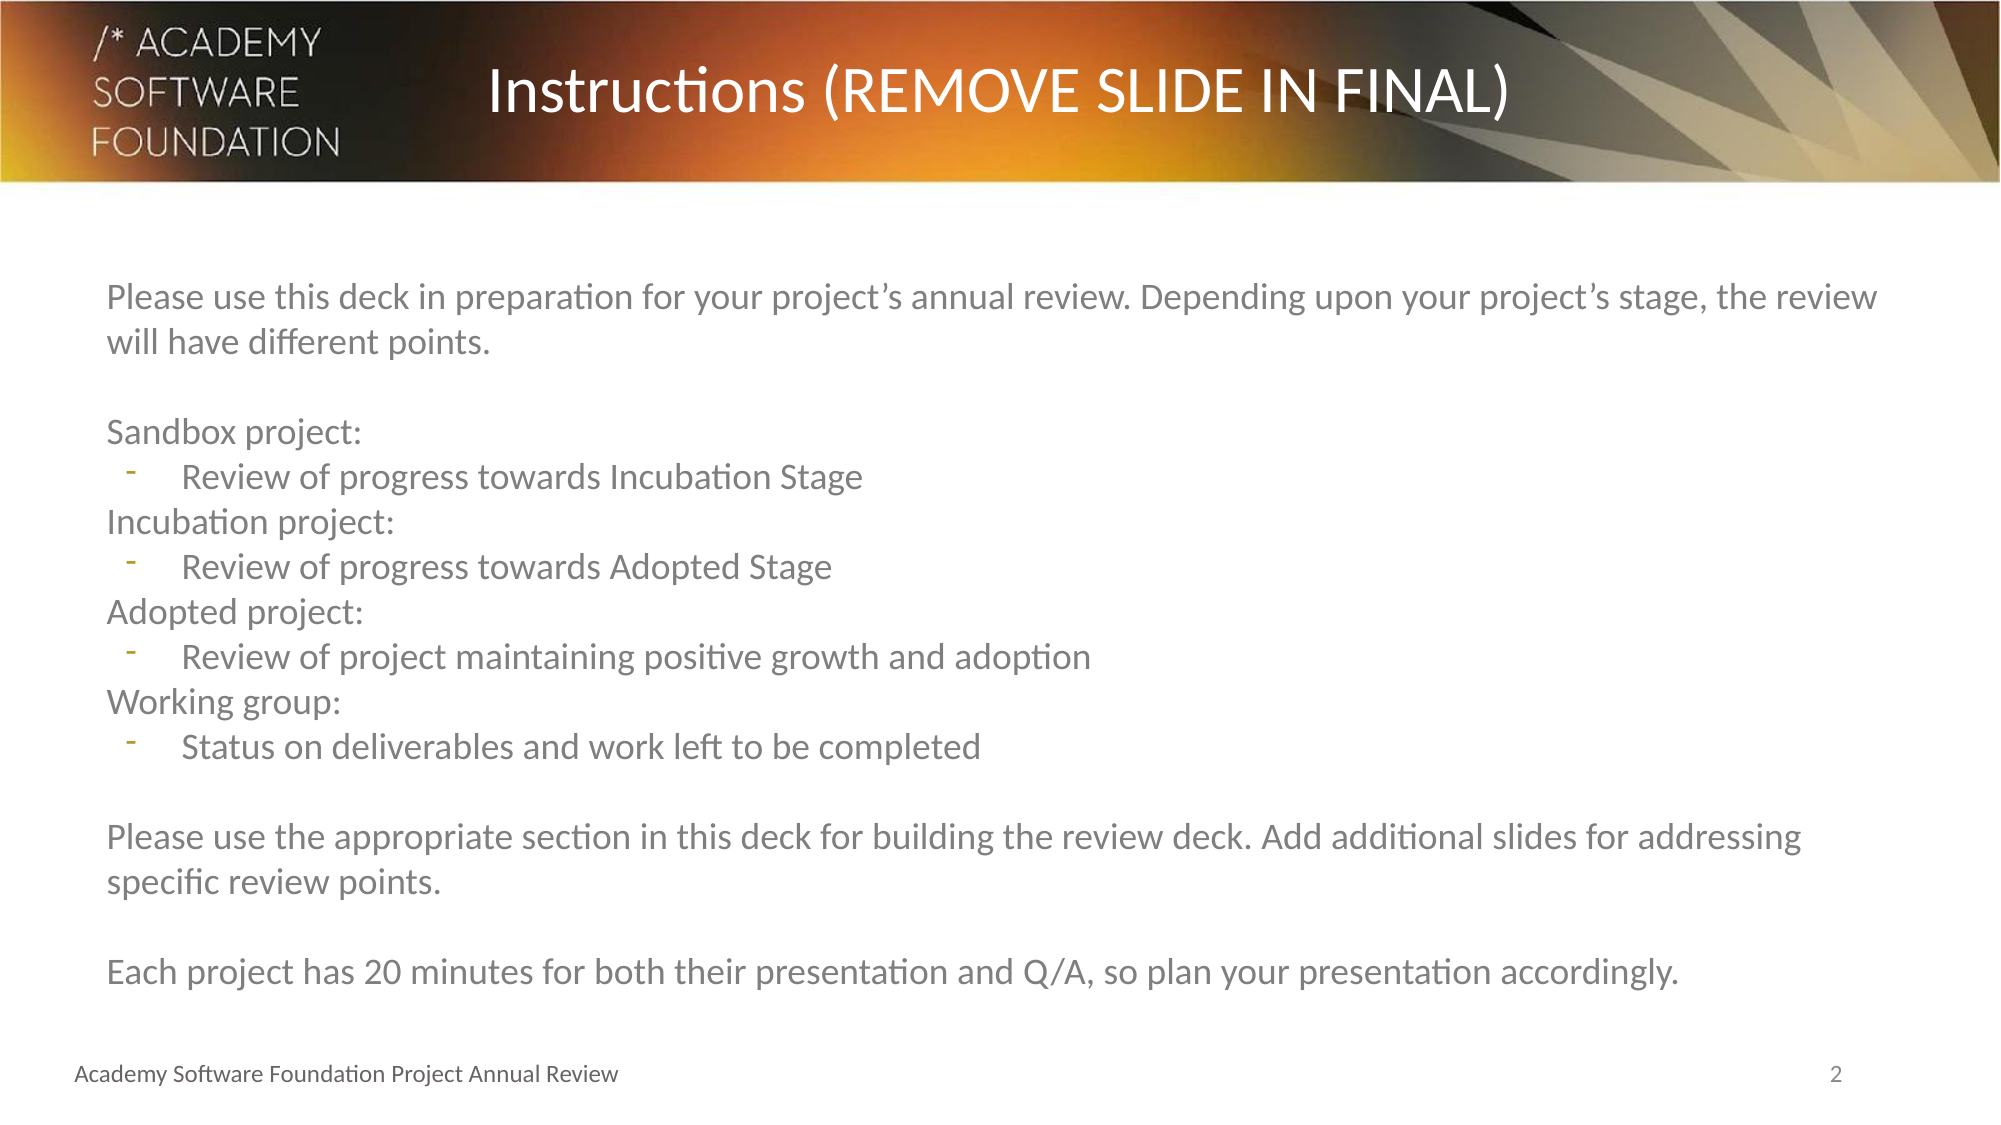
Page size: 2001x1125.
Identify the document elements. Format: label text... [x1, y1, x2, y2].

title Instructions (REMOVE SLIDE IN FINAL) [347, 0, 1653, 182]
slide_number ‹#› [1762, 1042, 1863, 1103]
picture [0, 0, 2000, 1125]
list Please use this deck in preparation for your project’s annual review. Depending upon your project’s stage, the review will have different points. Sandbox project: Review of progress towards Incubation Stage Incubation project: Review of progress towards Adopted Stage Adopted project: Review of project maintaining positive growth and adoption Working group: Status on deliverables and work left to be completed Please use the appropriate section in this deck for building the review deck. Add additional slides for addressing specific review points. Each project has 20 minutes for both their presentation and Q/A, so plan your presentation accordingly. [91, 263, 1901, 1001]
